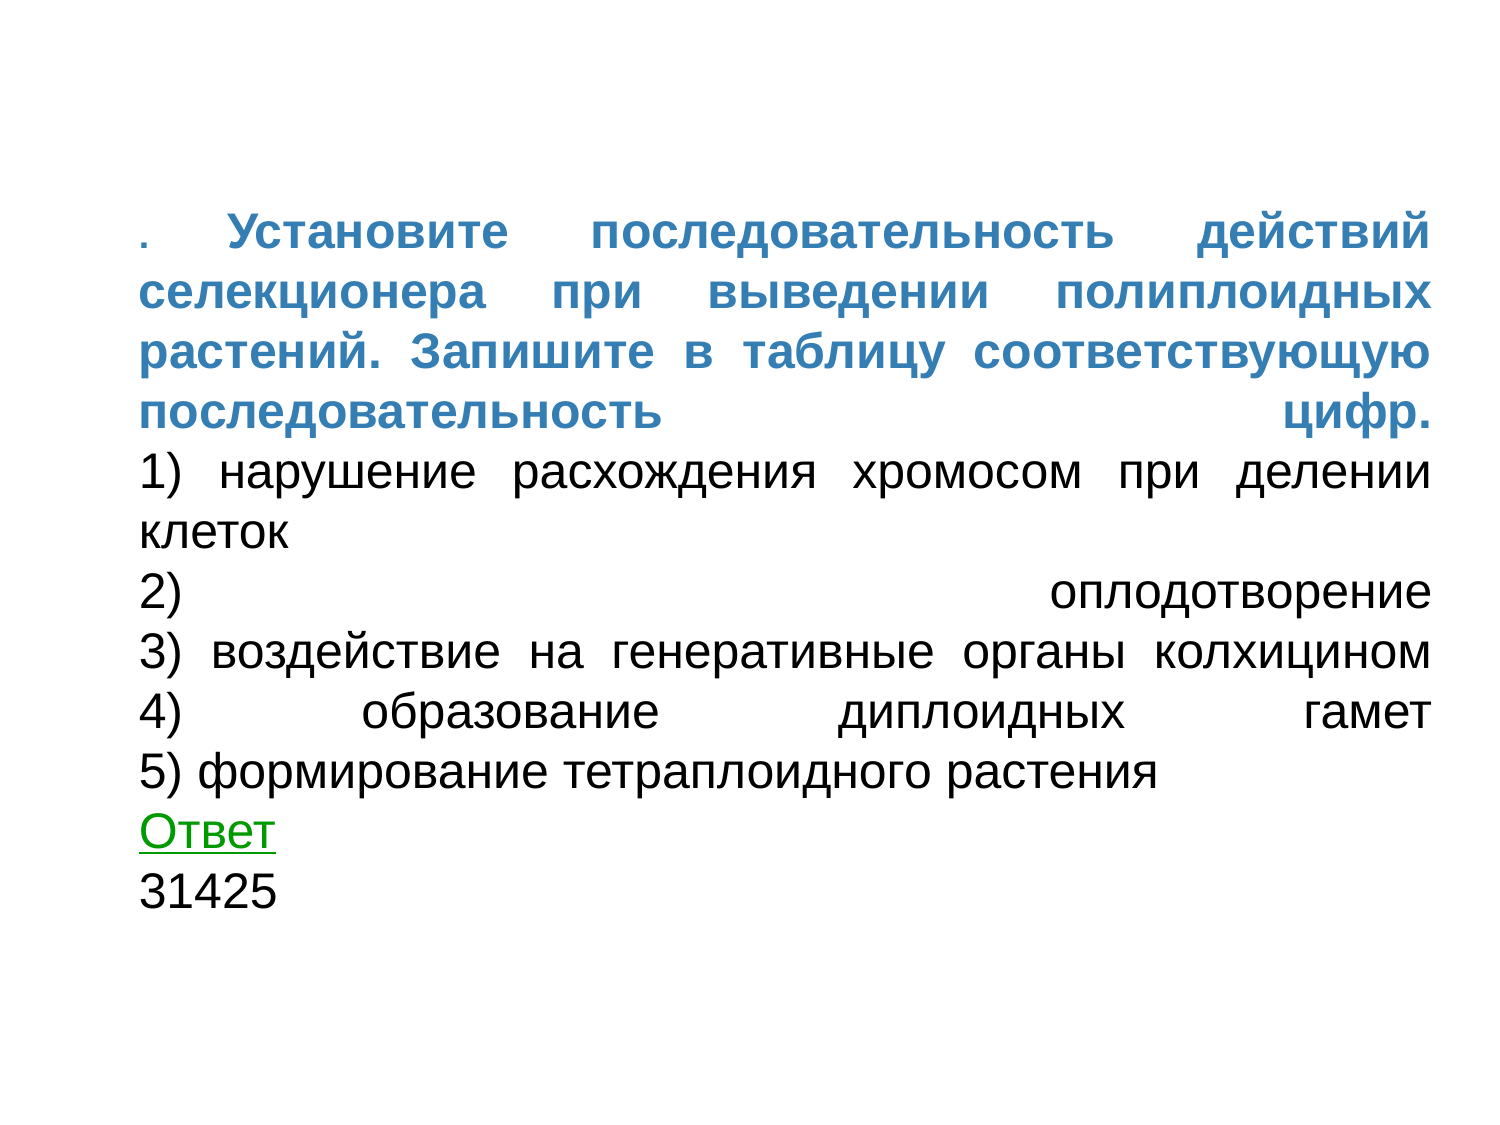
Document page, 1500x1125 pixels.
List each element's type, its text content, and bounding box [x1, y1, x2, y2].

text_box . Установите последовательность действий селекционера при выведении полиплоидных растений. Запишите в таблицу соответствующую последовательность цифр. 1) нарушение расхождения хромосом при делении клеток 2) оплодотворение 3) воздействие на генеративные органы колхицином 4) образование диплоидных гамет 5) формирование тетраплоидного растения Ответ 31425 [123, 191, 1447, 927]
